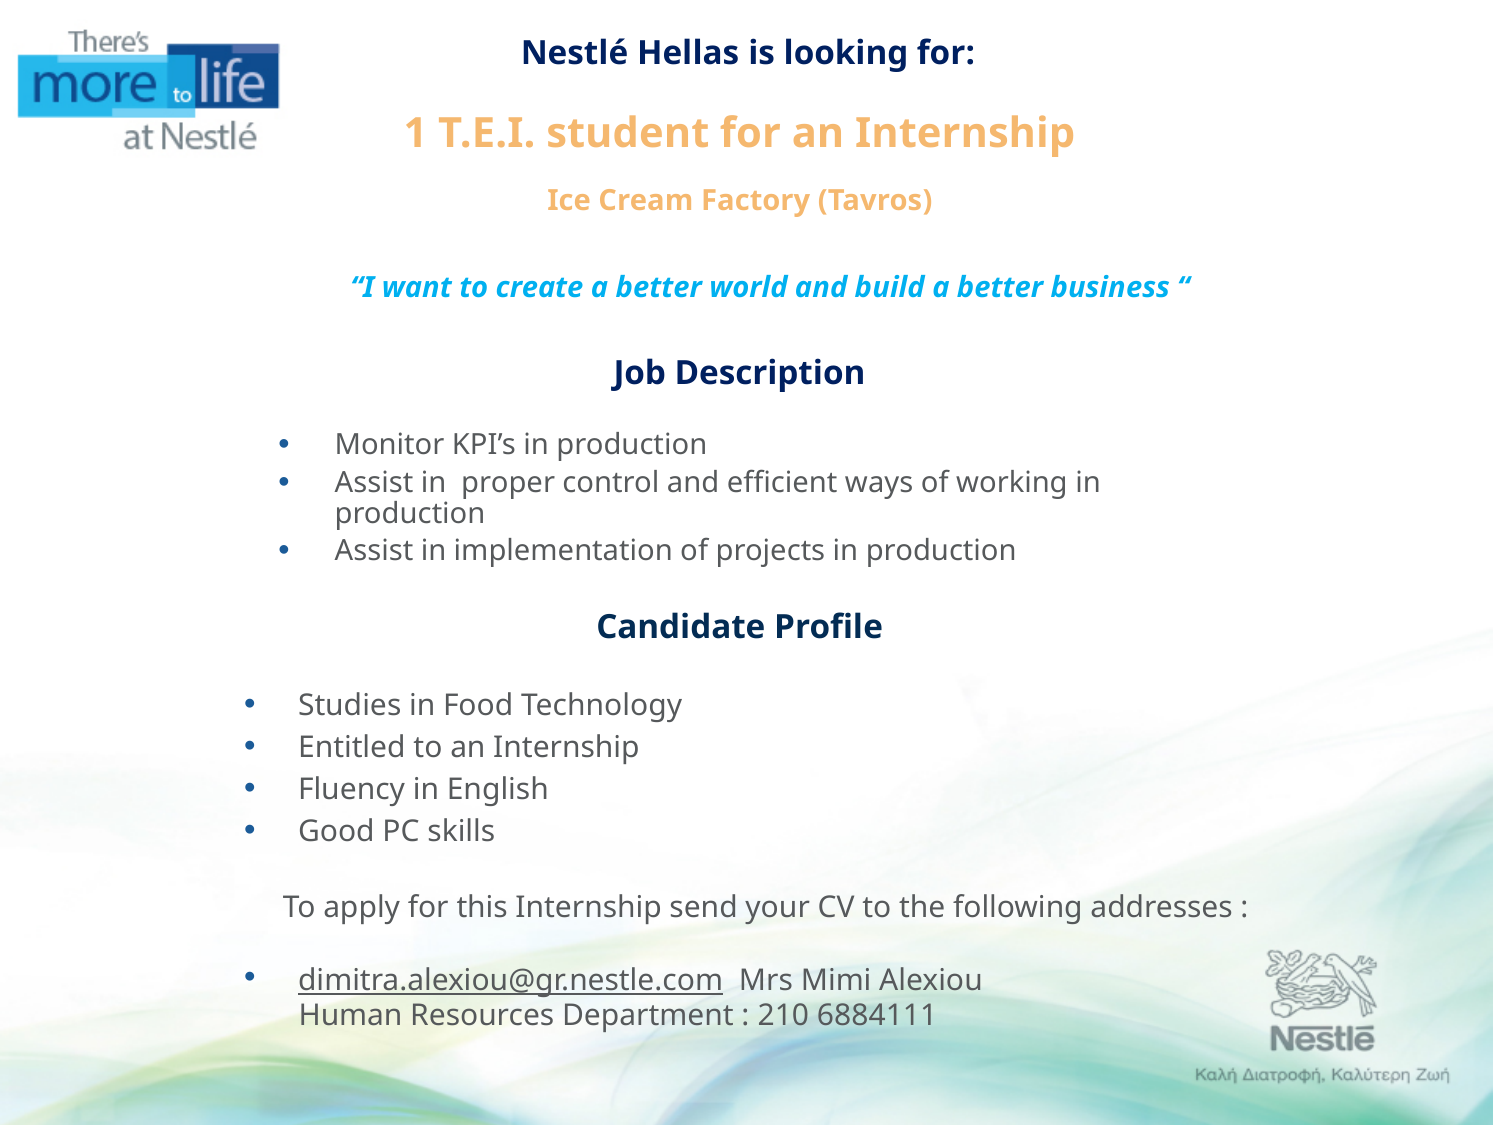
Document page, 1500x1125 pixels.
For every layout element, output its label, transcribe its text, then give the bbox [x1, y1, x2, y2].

text_box Monitor KPI’s in production Assist in proper control and efficient ways of working in production Assist in implementation of projects in production [263, 422, 1237, 594]
text_box [213, 406, 1287, 594]
text_box [546, 341, 934, 400]
text_box Nestlé Hellas is looking for: [262, 0, 1234, 104]
picture [0, 595, 1493, 1125]
text_box Ice Cream Factory (Tavros) [308, 187, 1172, 246]
text_box “I want to create a better world and build a better business “ [229, 256, 1267, 315]
picture [12, 18, 288, 162]
text_box Job Description [598, 343, 881, 399]
text_box 1 T.E.I. student for an Internship [210, 75, 1270, 187]
